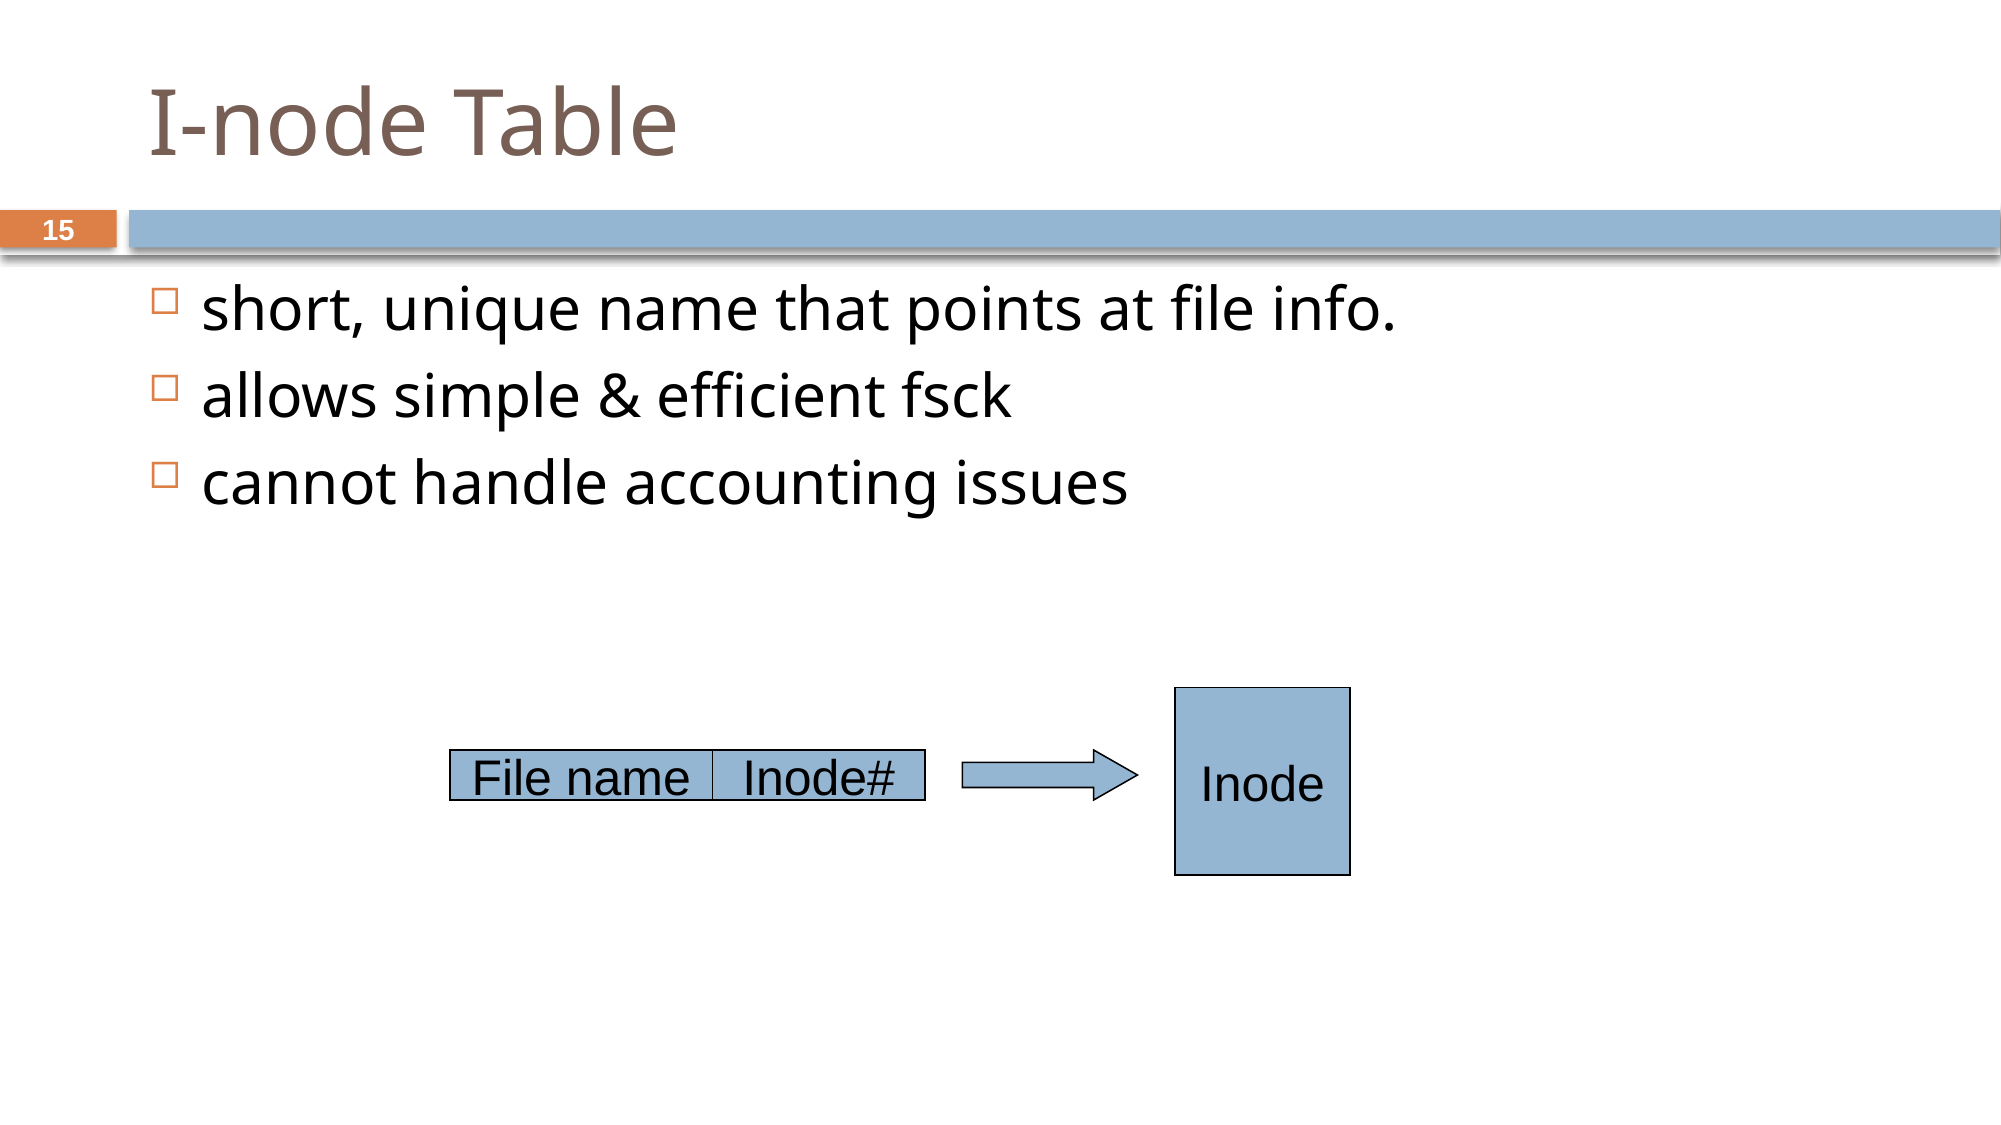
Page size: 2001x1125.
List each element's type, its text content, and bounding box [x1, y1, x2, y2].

title I-node Table [133, 37, 1918, 200]
text_box Inode [1175, 687, 1350, 875]
text_box [962, 750, 1138, 801]
slide_number 15 [0, 208, 117, 249]
text_box File name [450, 750, 712, 800]
list short, unique name that points at file info. allows simple & efficient fsck cannot handle accounting issues [133, 262, 1918, 1000]
text_box Inode# [712, 750, 925, 800]
